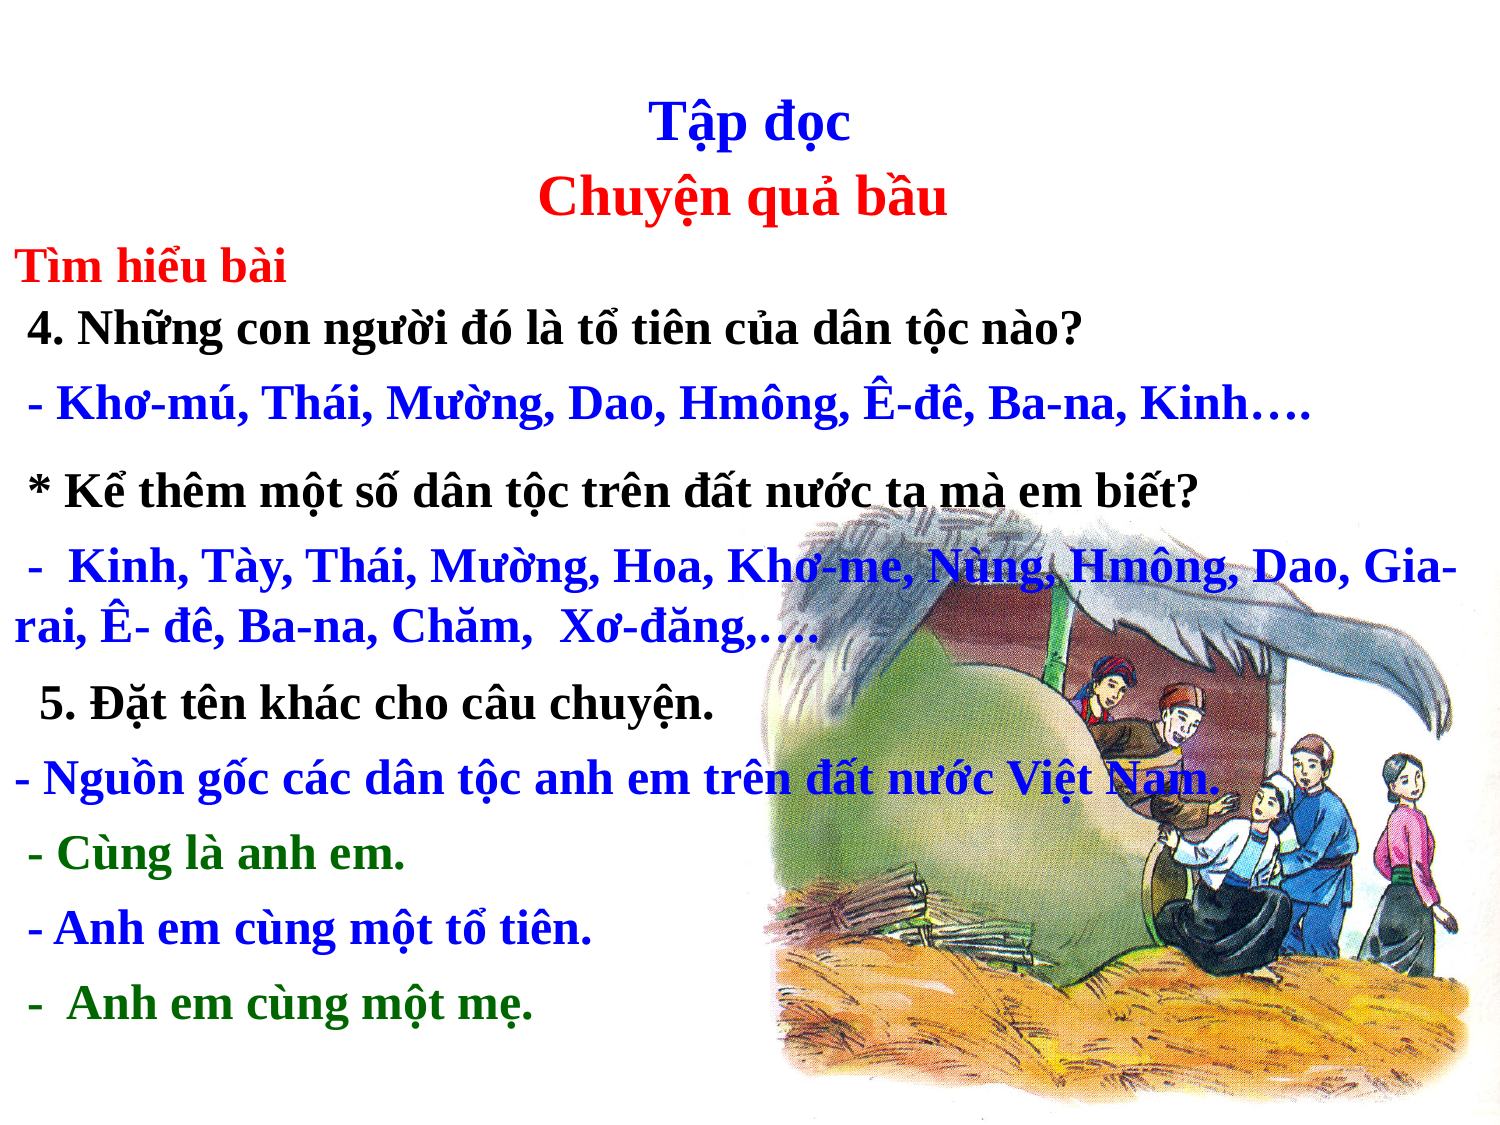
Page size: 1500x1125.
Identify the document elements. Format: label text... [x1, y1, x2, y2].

text_box 5. Đặt tên khác cho câu chuyện. [12, 662, 727, 737]
text_box * Kể thêm một số dân tộc trên đất nước ta mà em biết? [0, 449, 1500, 524]
text_box Tập đọc [0, 75, 1500, 160]
text_box Tìm hiểu bài [0, 224, 388, 300]
text_box 4. Những con người đó là tổ tiên của dân tộc nào? [0, 287, 1500, 362]
text_box - Cùng là anh em. [12, 812, 727, 887]
text_box Chuyện quả bầu [87, 149, 1400, 235]
text_box - Kinh, Tày, Thái, Mường, Hoa, Khơ-me, Nùng, Hmông, Dao, Gia-rai, Ê- đê, Ba-na, Chăm, Xơ-đăng,…. [0, 524, 727, 660]
text_box - Nguồn gốc các dân tộc anh em trên đất nước Việt Nam. [0, 737, 727, 813]
text_box - Khơ-mú, Thái, Mường, Dao, Hmông, Ê-đê, Ba-na, Kinh…. [0, 362, 1500, 438]
text_box - Anh em cùng một tổ tiên. [12, 887, 727, 962]
text_box - Anh em cùng một mẹ. [12, 962, 727, 1038]
picture [732, 487, 1500, 1125]
